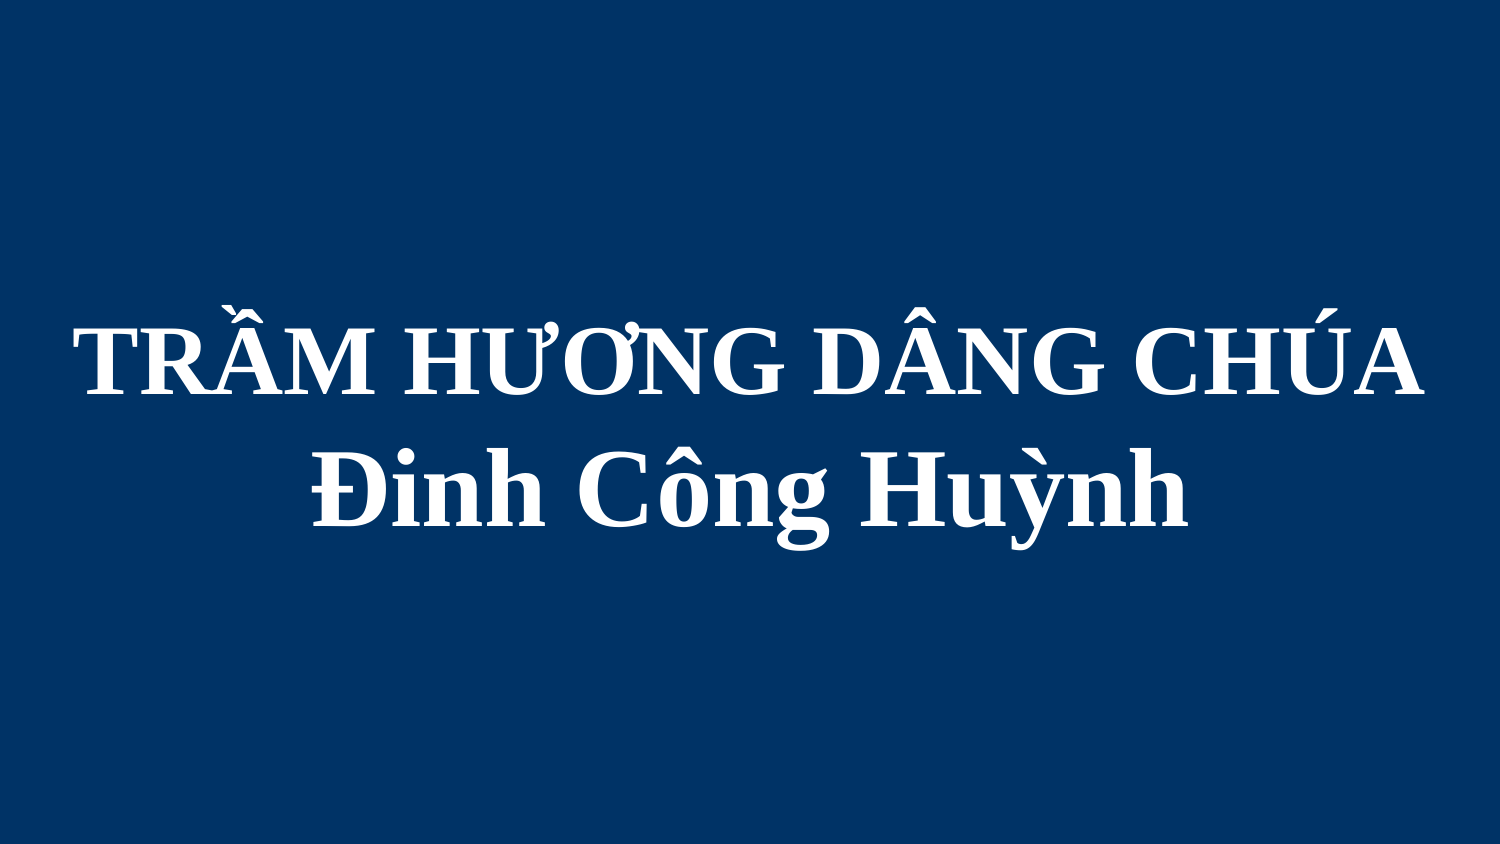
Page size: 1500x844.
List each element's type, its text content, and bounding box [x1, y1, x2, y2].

title TRẦM HƯƠNG DÂNG CHÚA Đinh Công Huỳnh [0, 0, 1500, 844]
